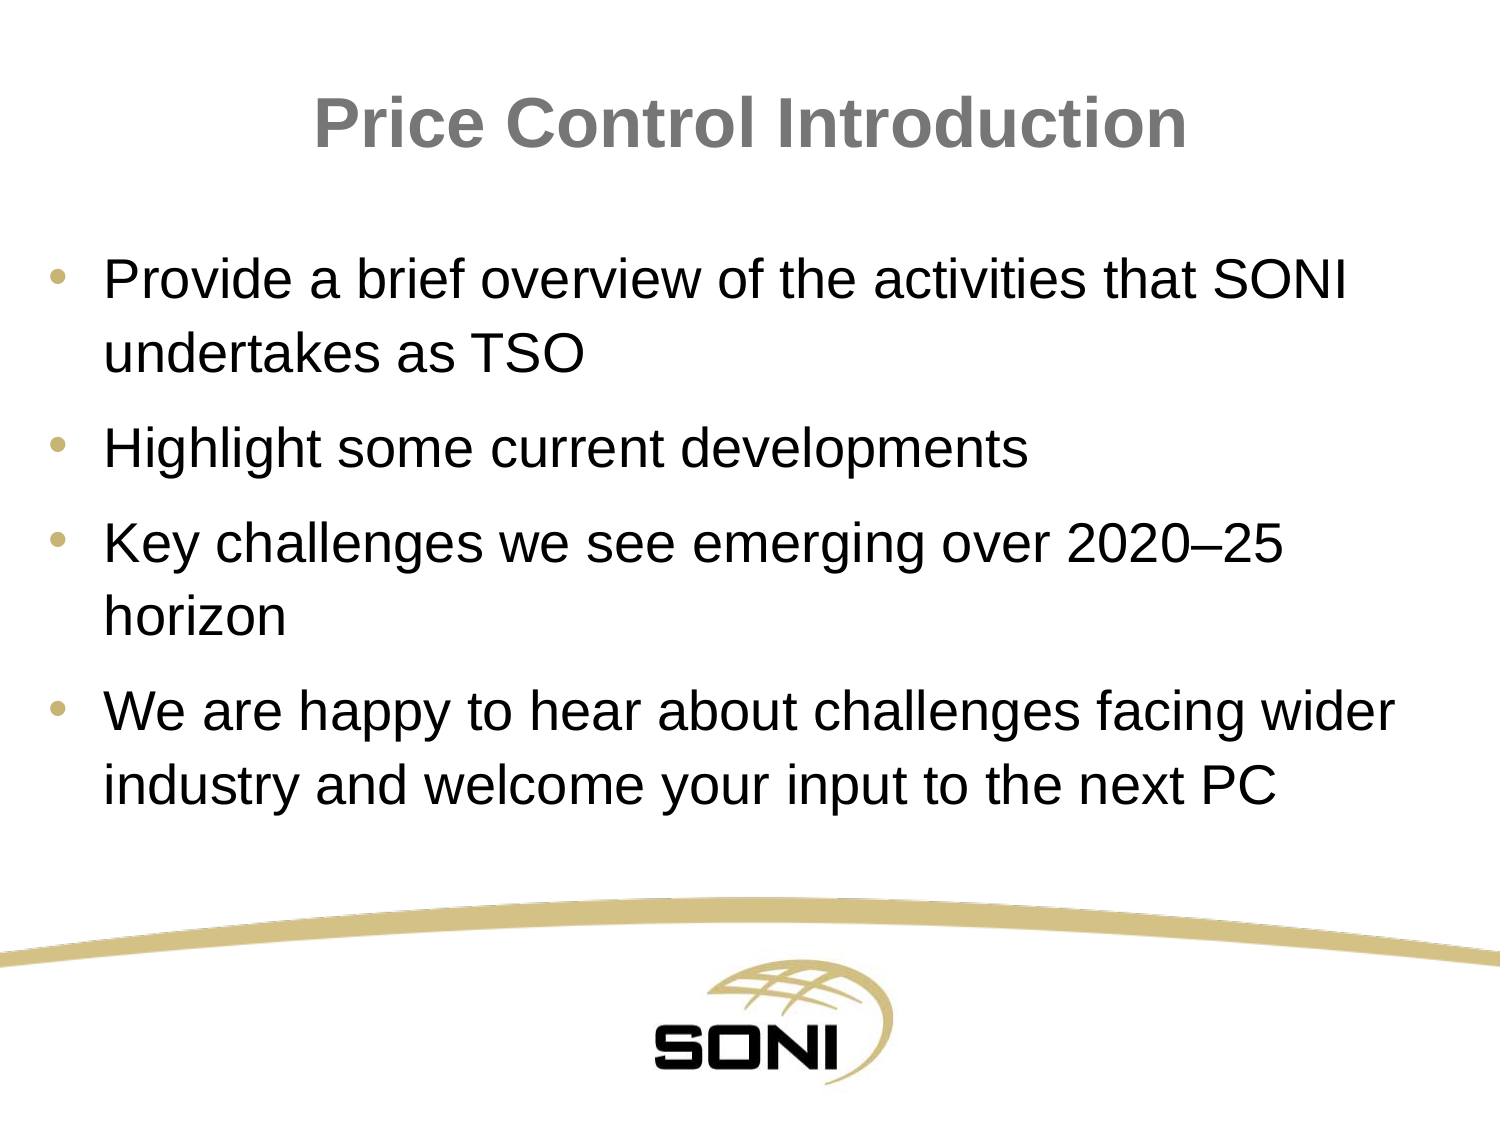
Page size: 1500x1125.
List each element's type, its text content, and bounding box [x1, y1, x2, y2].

list Provide a brief overview of the activities that SONI undertakes as TSO Highlight some current developments Key challenges we see emerging over 2020–25 horizon We are happy to hear about challenges facing wider industry and welcome your input to the next PC [33, 228, 1470, 828]
picture [629, 950, 898, 1093]
title Price Control Introduction [33, 40, 1470, 199]
